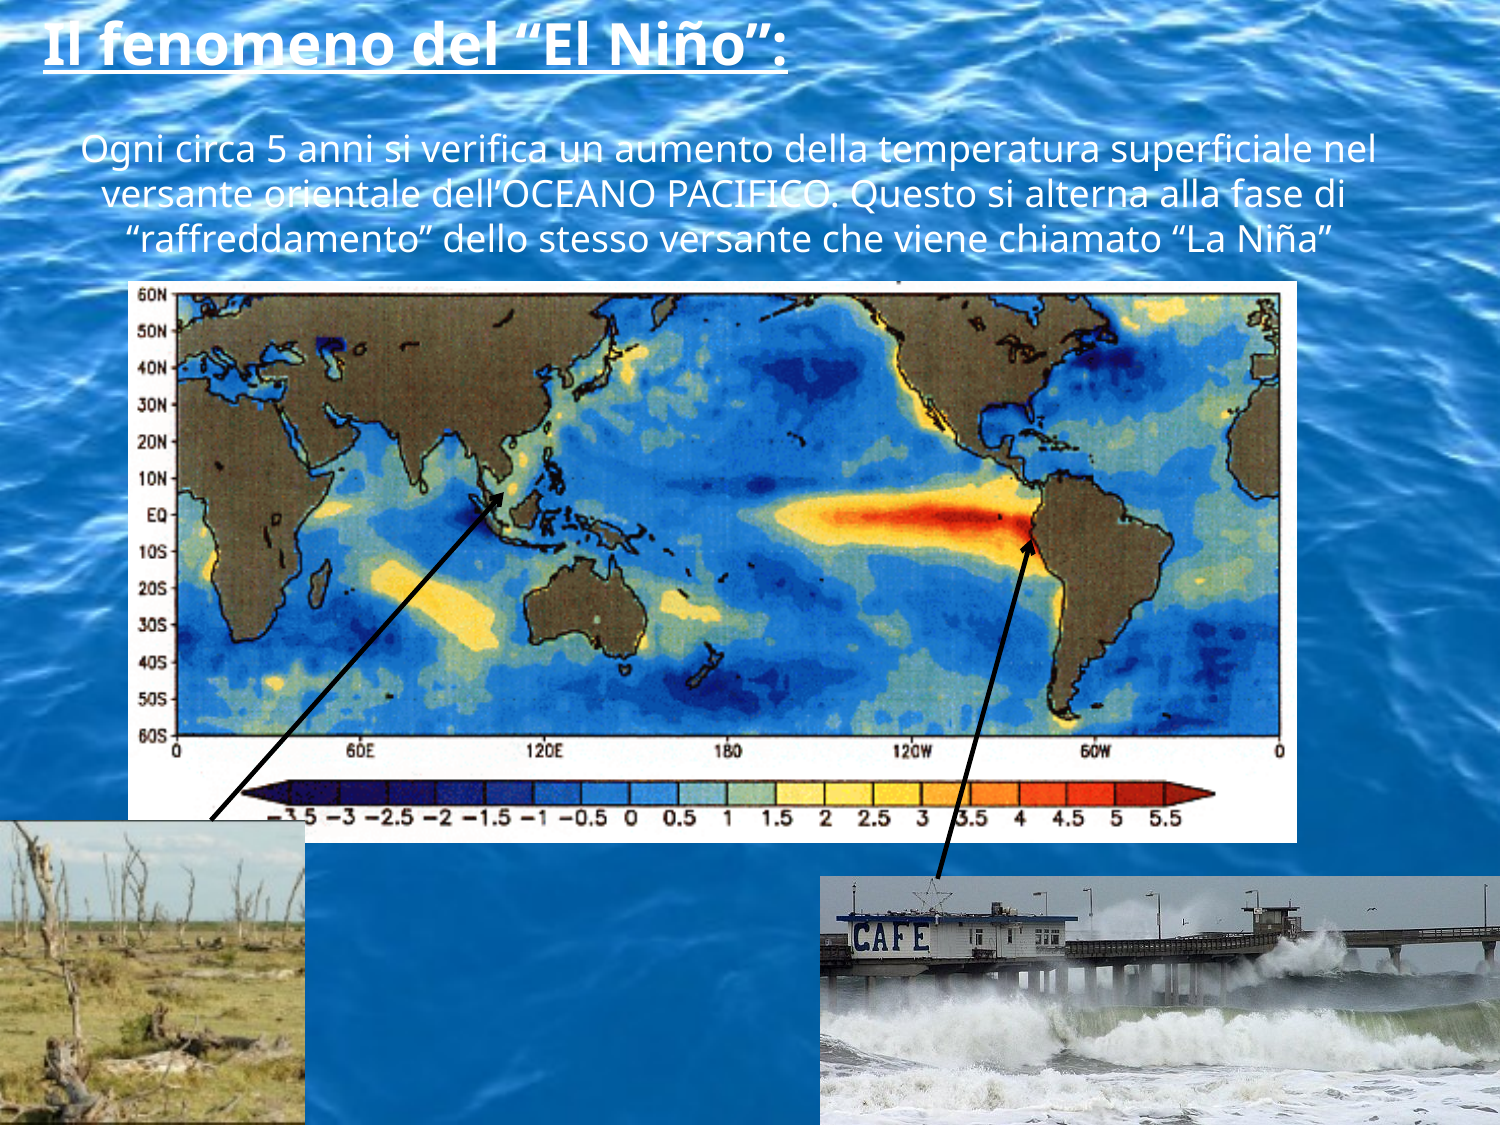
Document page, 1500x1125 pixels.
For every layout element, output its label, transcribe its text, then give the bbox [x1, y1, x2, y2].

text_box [193, 509, 522, 803]
text_box Il fenomeno del “El Niño”: [28, 0, 804, 85]
text_box Ogni circa 5 anni si verifica un aumento della temperatura superficiale nel versante orientale dell’OCEANO PACIFICO. Questo si alterna alla fase di “raffreddamento” dello stesso versante che viene chiamato “La Niña” [65, 117, 1394, 267]
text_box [814, 661, 1155, 757]
picture [0, 0, 1500, 1125]
